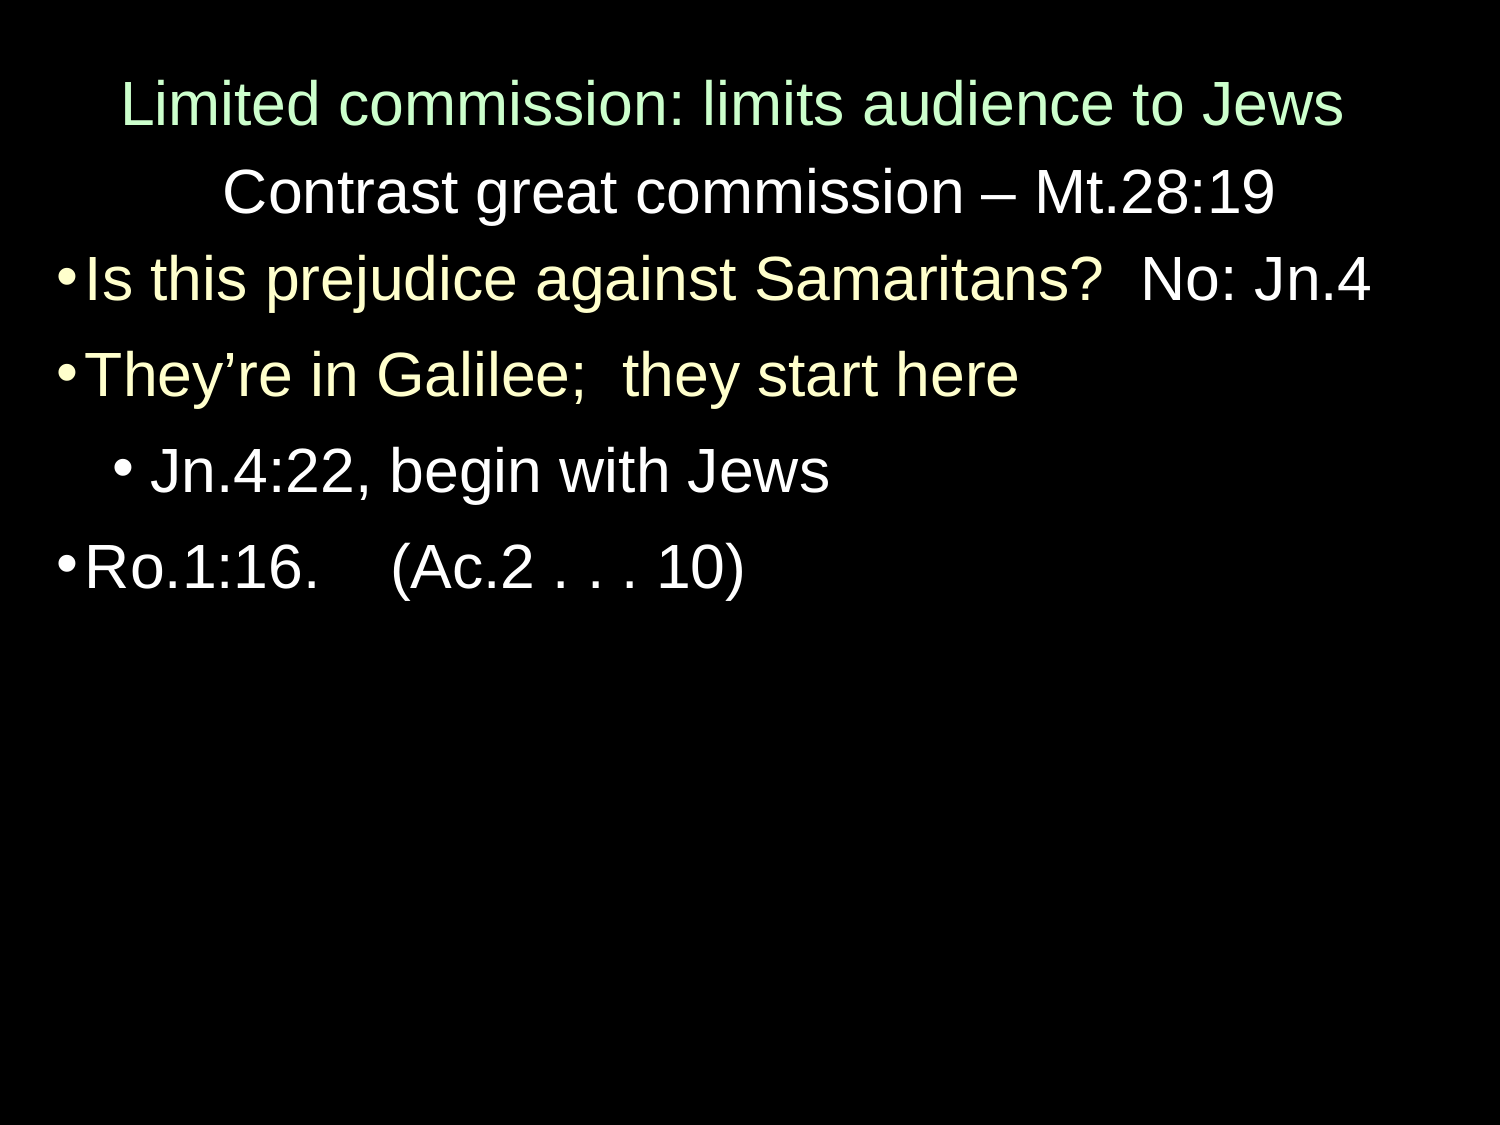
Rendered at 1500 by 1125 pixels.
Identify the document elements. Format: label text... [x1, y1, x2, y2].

list Limited commission: limits audience to Jews Contrast great commission – Mt.28:19 Is this prejudice against Samaritans? No: Jn.4 They’re in Galilee; they start here Jn.4:22, begin with Jews Ro.1:16. (Ac.2 . . . 10) [41, 55, 1460, 1048]
